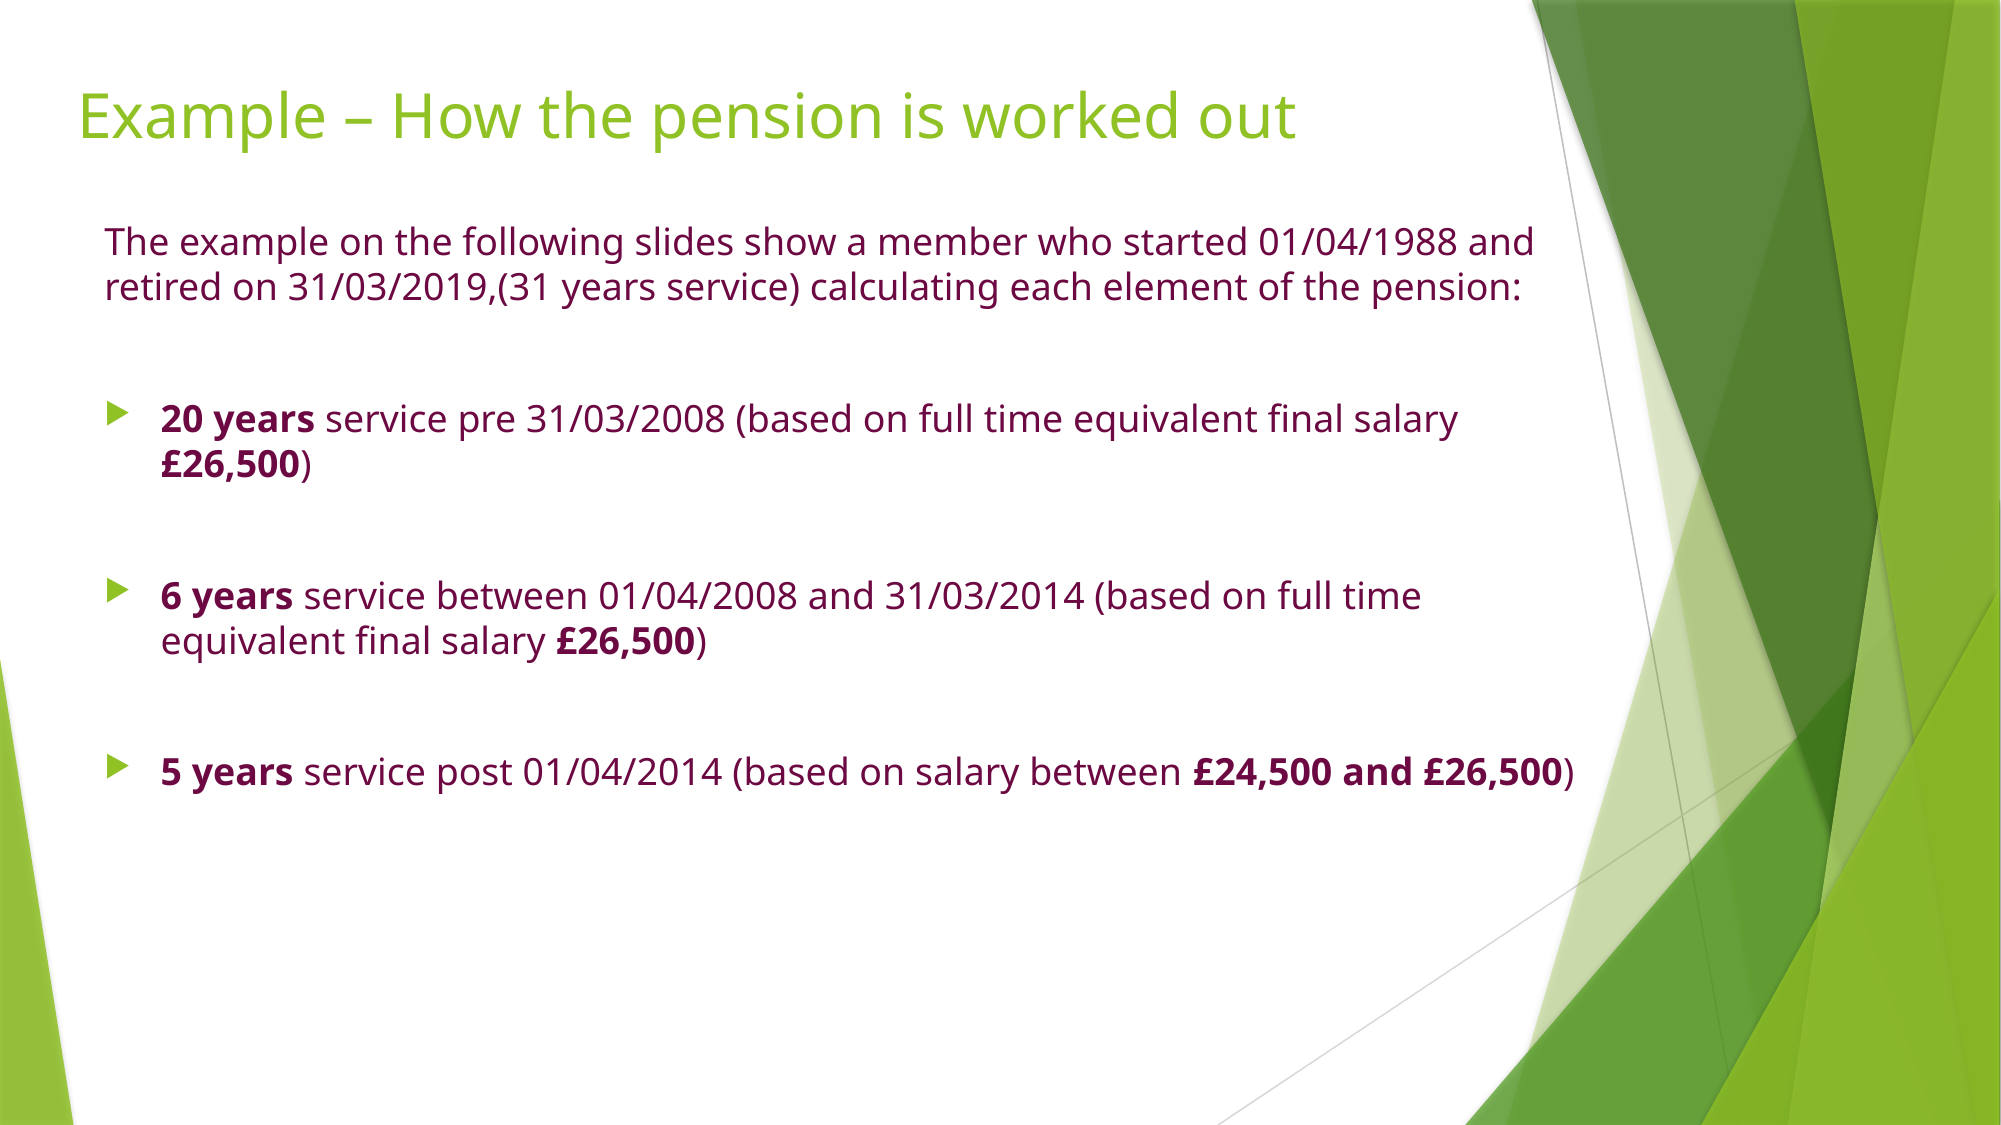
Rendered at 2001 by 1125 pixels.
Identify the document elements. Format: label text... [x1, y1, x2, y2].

title Example – How the pension is worked out [62, 68, 1517, 211]
list The example on the following slides show a member who started 01/04/1988 and retired on 31/03/2019,(31 years service) calculating each element of the pension: 20 years service pre 31/03/2008 (based on full time equivalent final salary £26,500) 6 years service between 01/04/2008 and 31/03/2014 (based on full time equivalent final salary £26,500) 5 years service post 01/04/2014 (based on salary between £24,500 and £26,500) [89, 210, 1615, 932]
